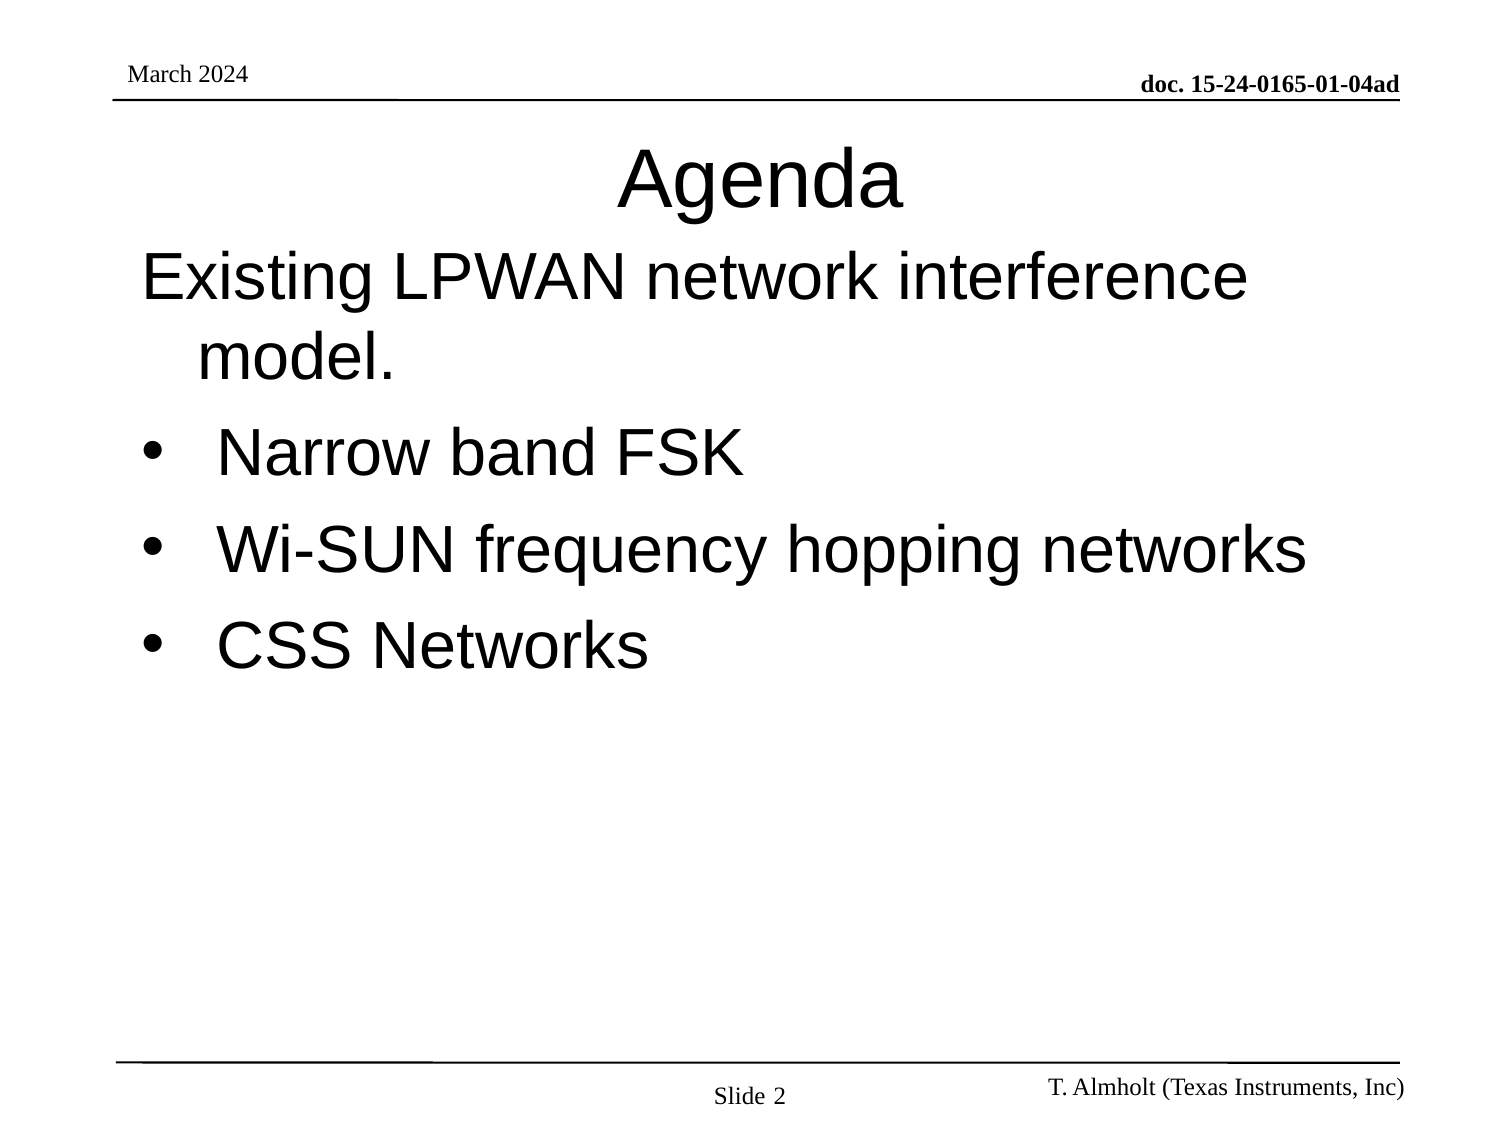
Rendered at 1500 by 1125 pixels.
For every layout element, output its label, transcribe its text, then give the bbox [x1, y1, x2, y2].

list Existing LPWAN network interference model. Narrow band FSK Wi-SUN frequency hopping networks CSS Networks [125, 224, 1400, 1024]
slide_number Slide 2 [690, 1070, 810, 1111]
title Agenda [123, 112, 1398, 237]
